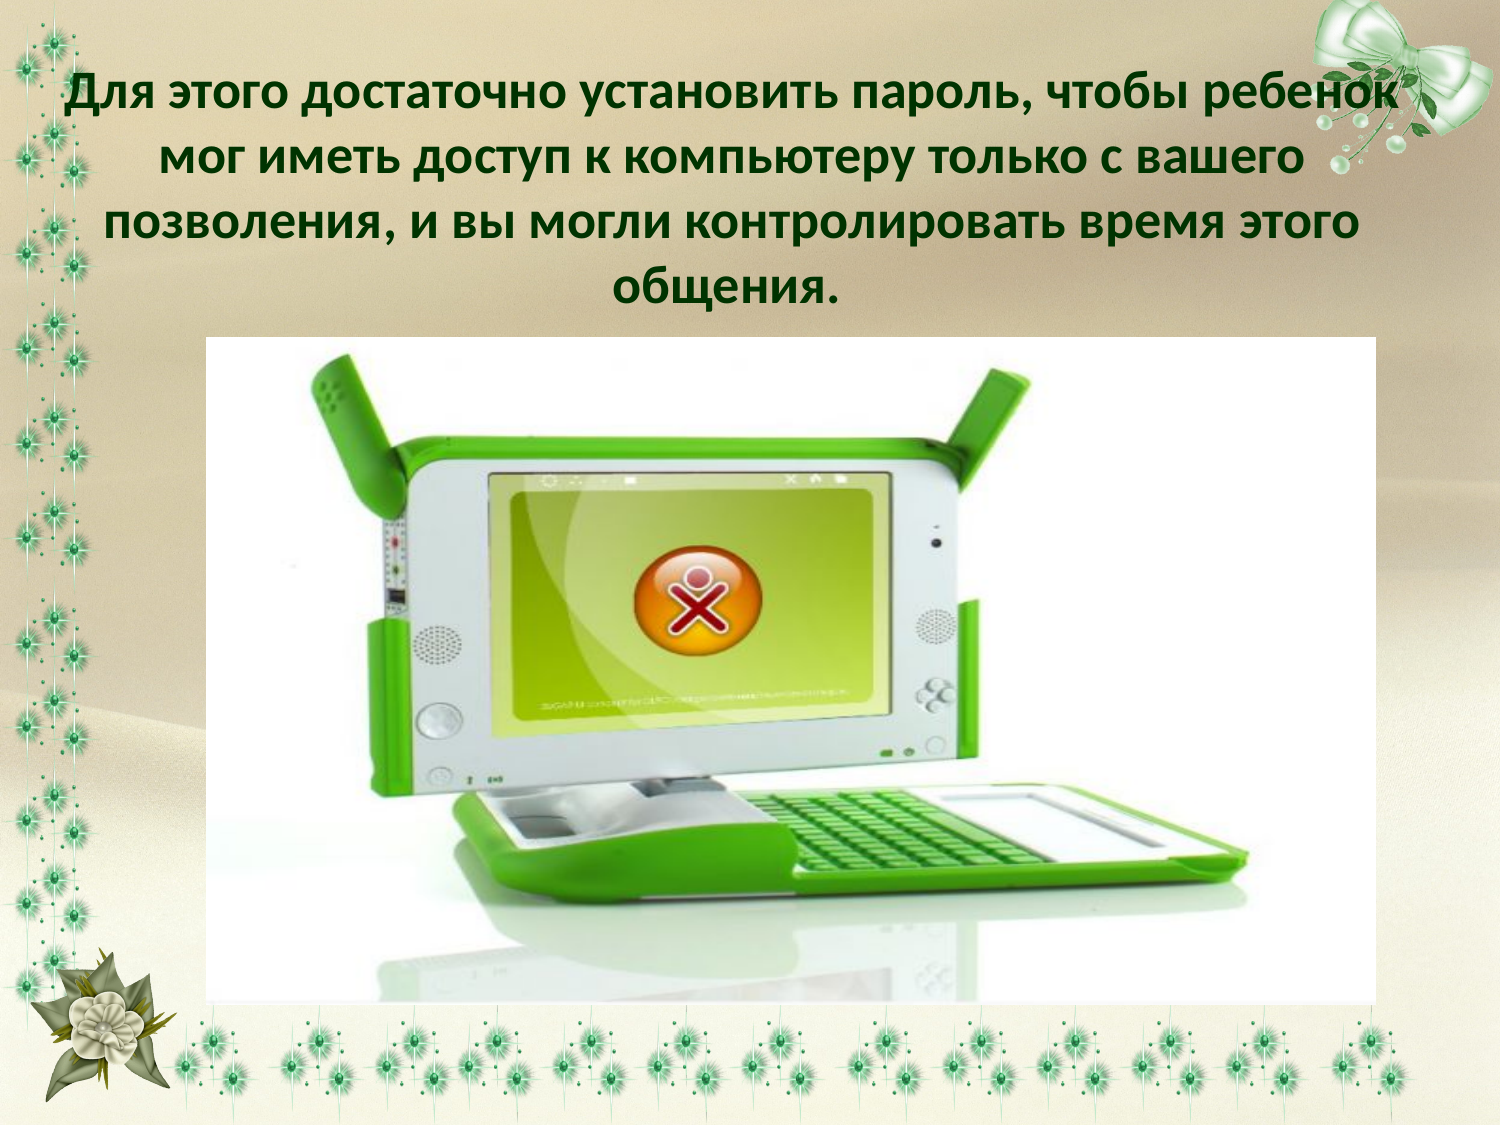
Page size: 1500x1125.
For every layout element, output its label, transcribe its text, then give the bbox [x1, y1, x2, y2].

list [206, 337, 1377, 1006]
picture [0, 0, 1500, 1125]
title Для этого достаточно установить пароль, чтобы ребенок мог иметь доступ к компьютеру только с вашего позволения, и вы могли контролировать время этого общения. [41, 45, 1425, 528]
